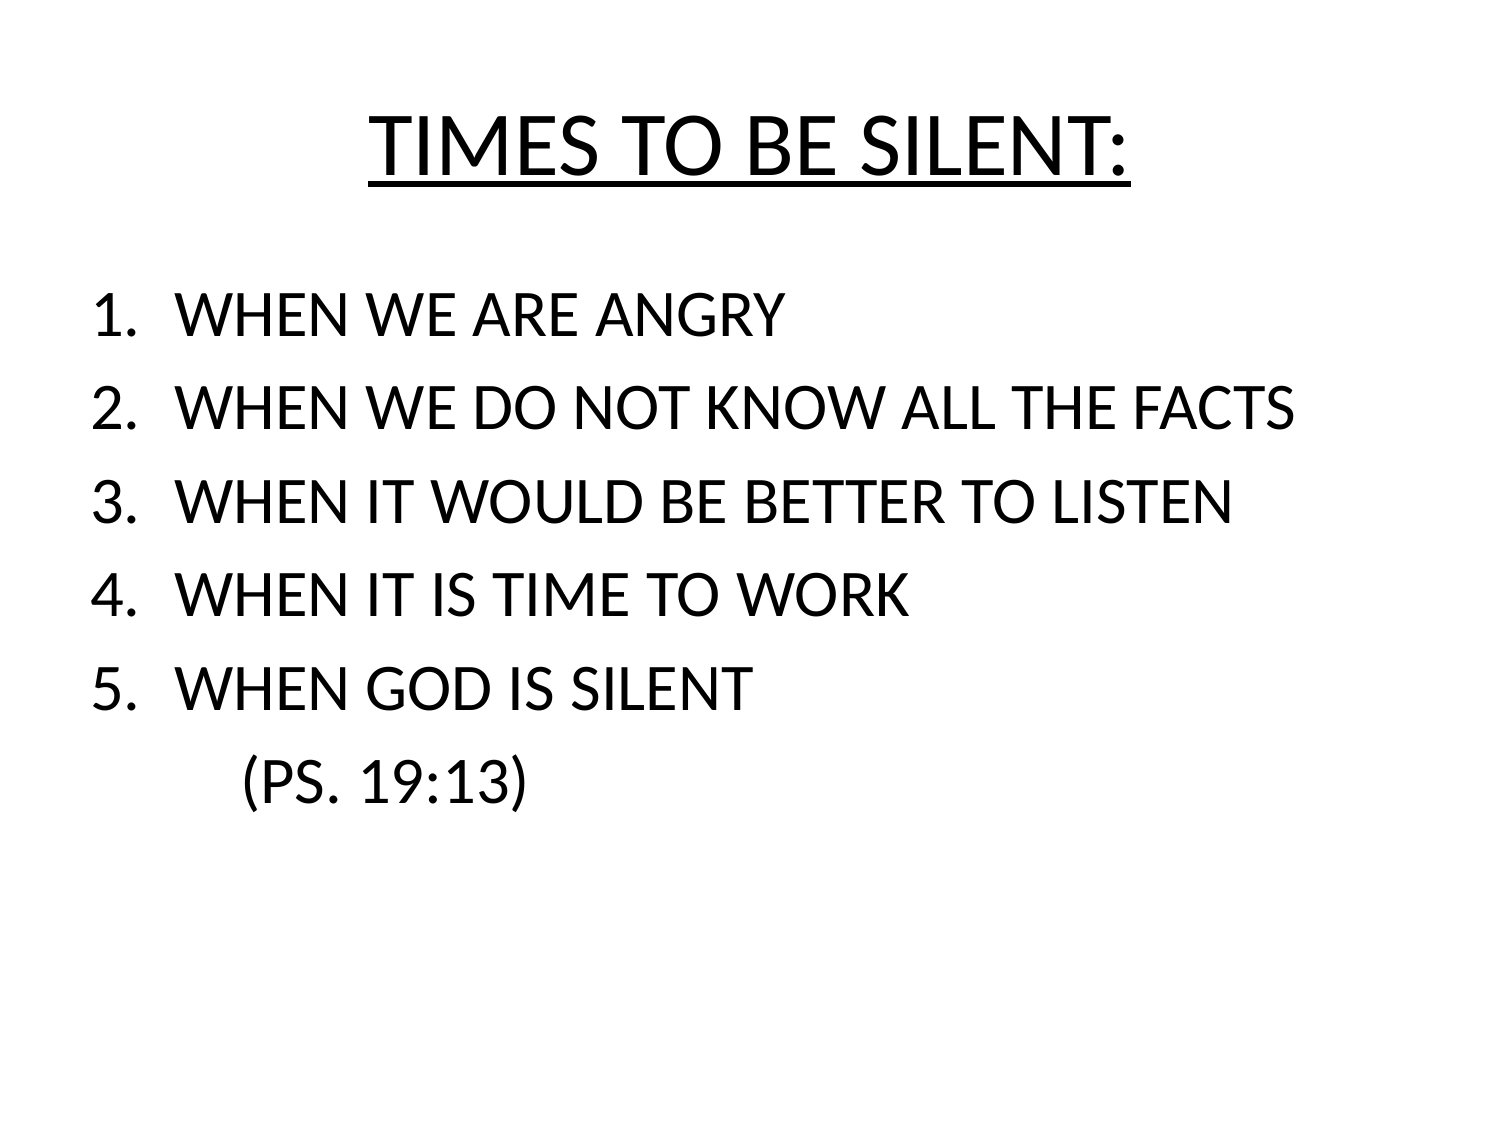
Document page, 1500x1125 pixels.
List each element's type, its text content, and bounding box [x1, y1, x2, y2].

list WHEN WE ARE ANGRY WHEN WE DO NOT KNOW ALL THE FACTS WHEN IT WOULD BE BETTER TO LISTEN WHEN IT IS TIME TO WORK WHEN GOD IS SILENT (PS. 19:13) [75, 262, 1425, 1005]
title TIMES TO BE SILENT: [75, 45, 1425, 233]
